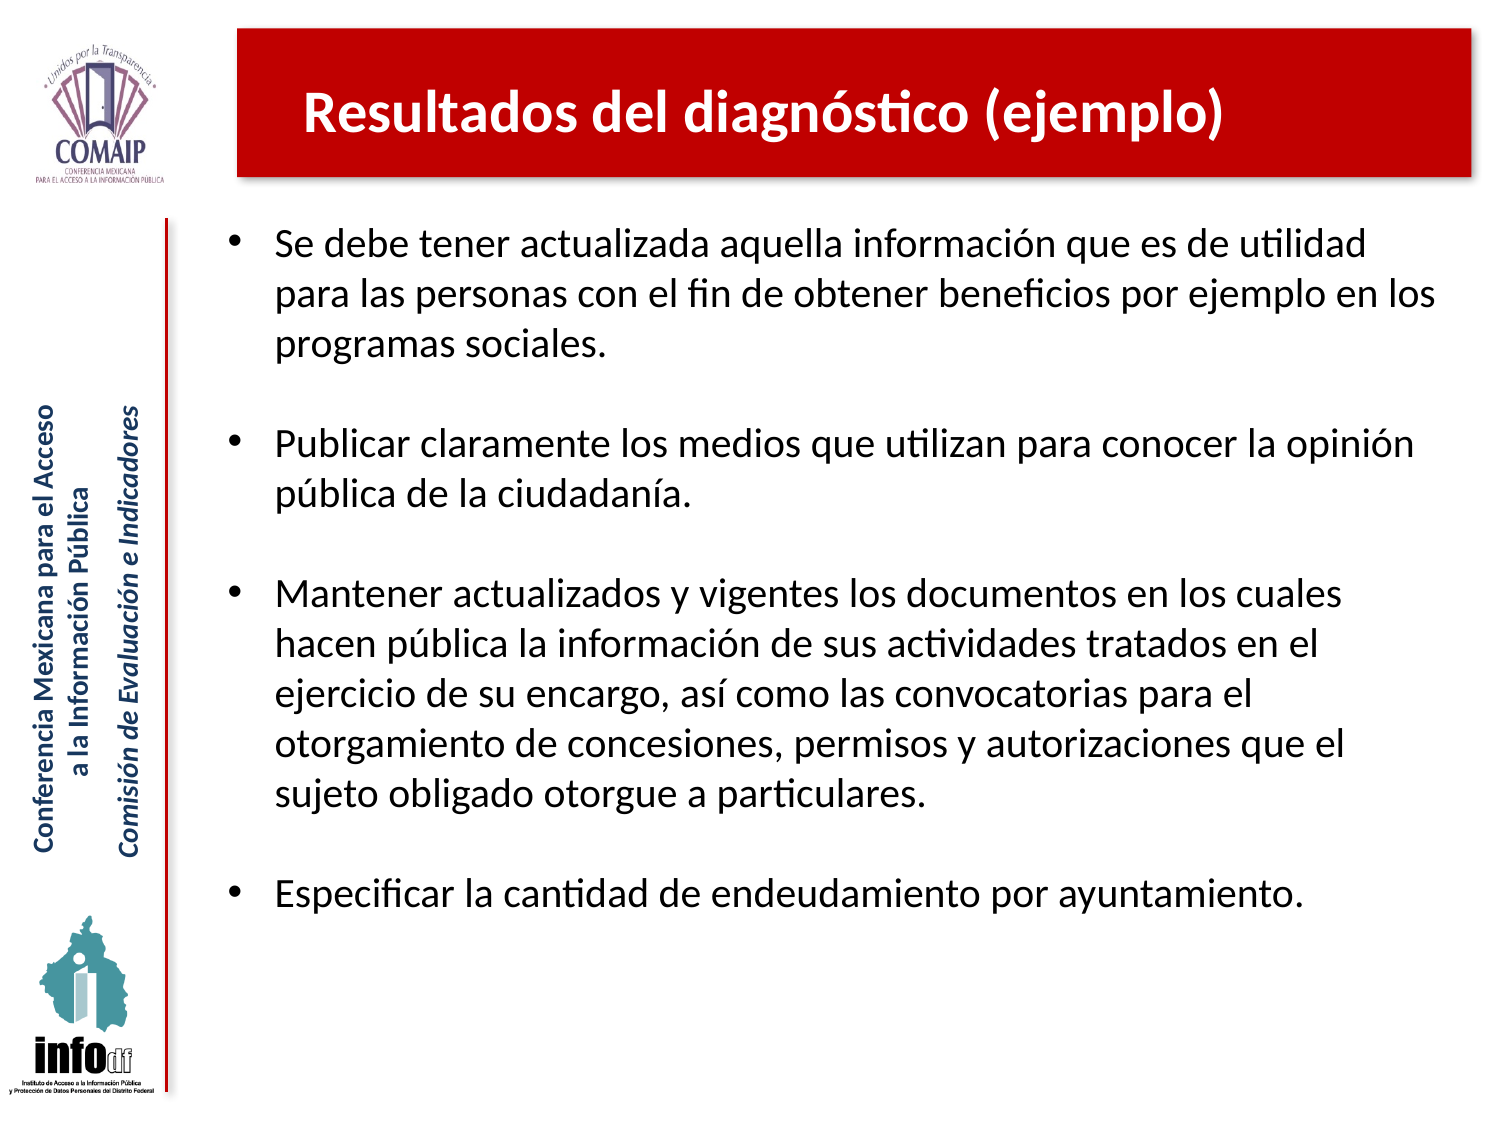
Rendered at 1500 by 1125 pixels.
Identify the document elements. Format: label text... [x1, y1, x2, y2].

text_box Resultados del diagnóstico (ejemplo) [289, 64, 1270, 153]
text_box Se debe tener actualizada aquella información que es de utilidad para las personas con el fin de obtener beneficios por ejemplo en los programas sociales. Publicar claramente los medios que utilizan para conocer la opinión pública de la ciudadanía. Mantener actualizados y vigentes los documentos en los cuales hacen pública la información de sus actividades tratados en el ejercicio de su encargo, así como las convocatorias para el otorgamiento de concesiones, permisos y autorizaciones que el sujeto obligado otorgue a particulares. Especificar la cantidad de endeudamiento por ayuntamiento. [213, 208, 1464, 1024]
picture [1, 910, 160, 1097]
picture [36, 44, 164, 183]
